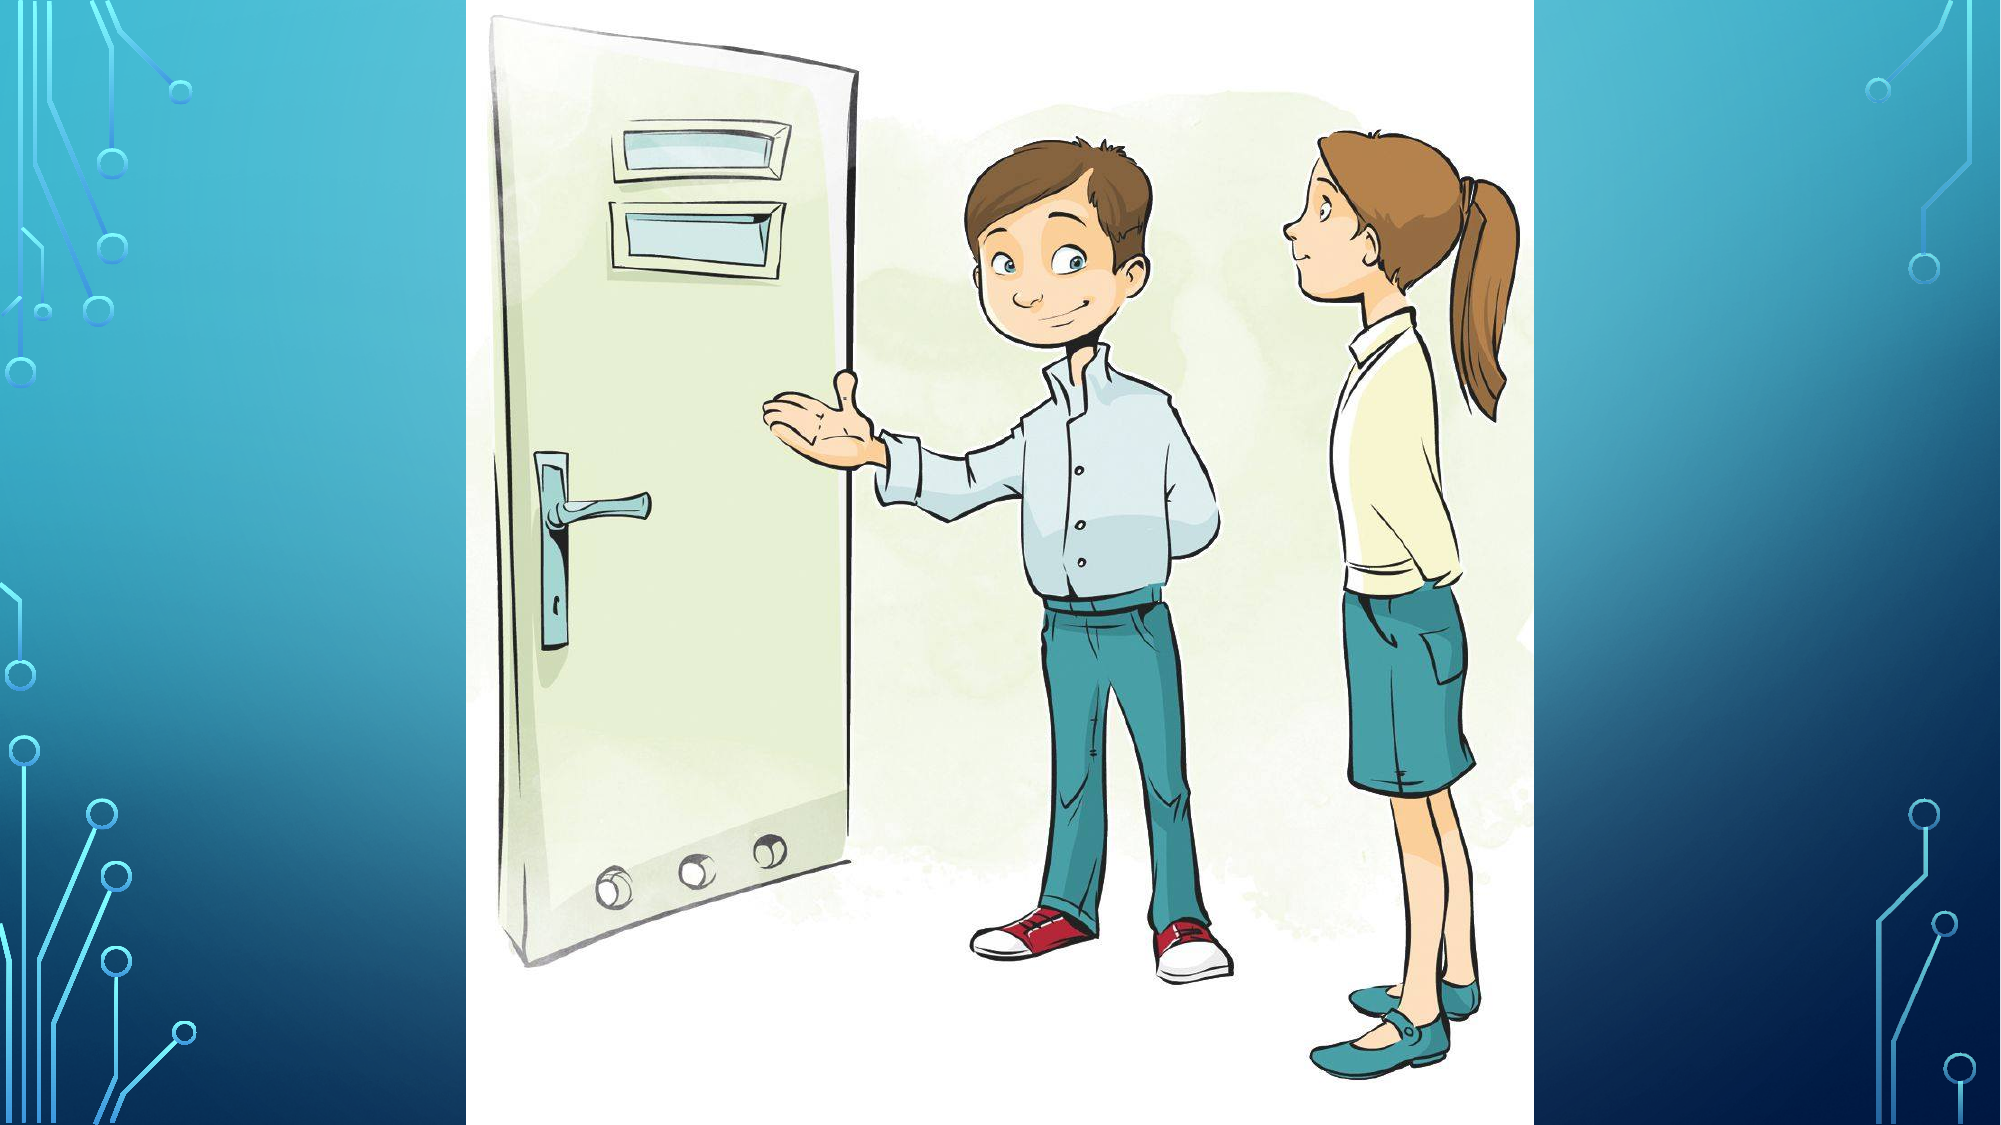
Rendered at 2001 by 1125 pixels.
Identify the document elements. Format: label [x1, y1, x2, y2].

picture [466, 0, 1534, 1125]
